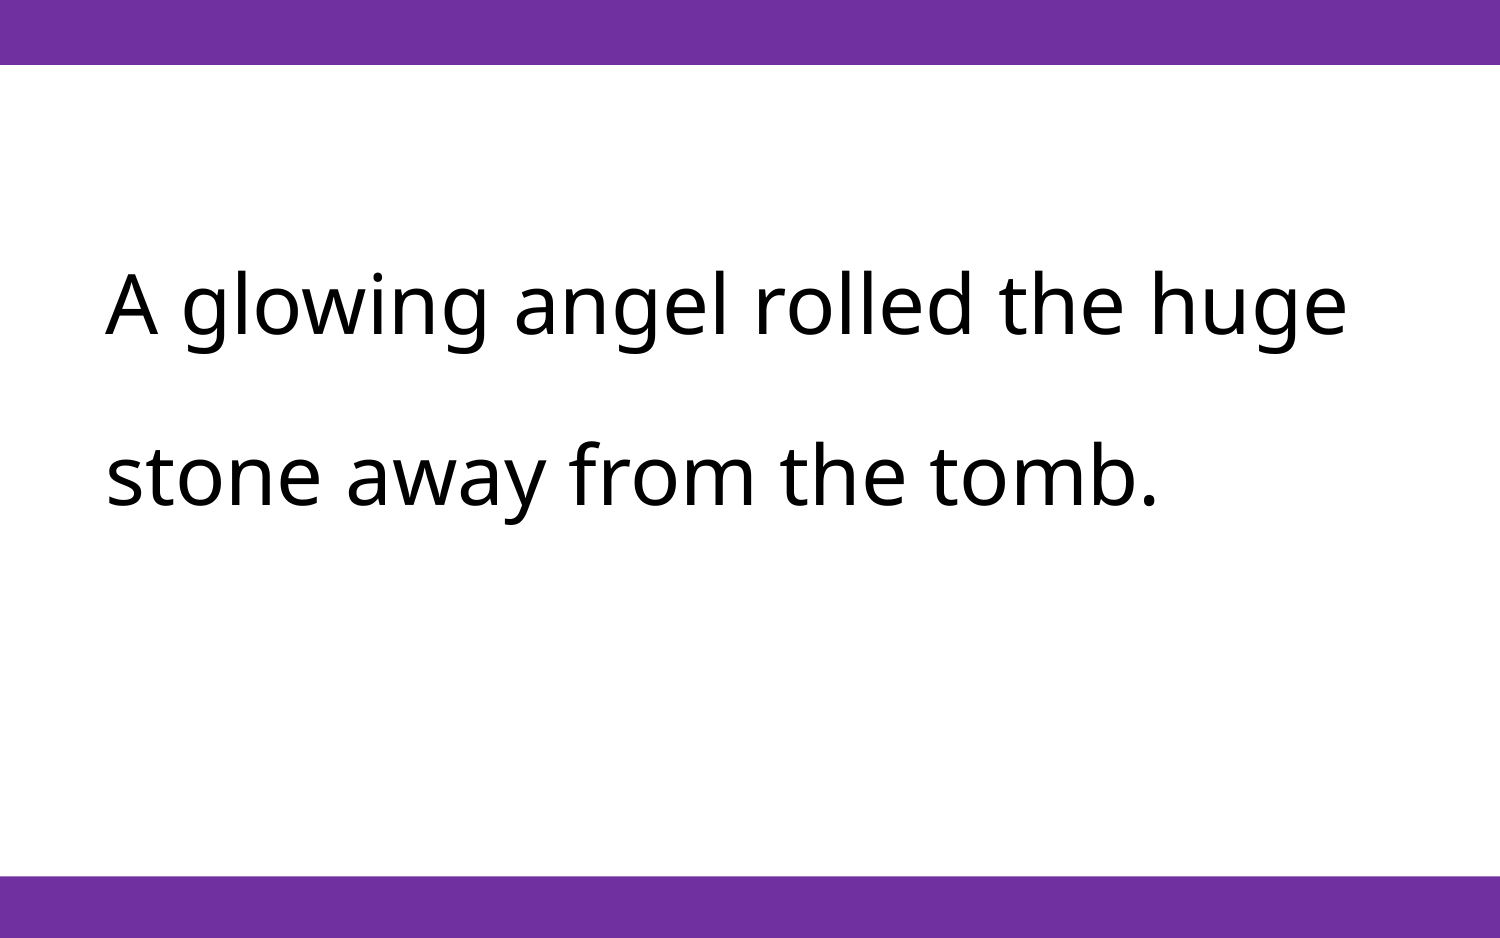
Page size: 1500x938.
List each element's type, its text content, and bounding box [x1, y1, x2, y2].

text_box A glowing angel rolled the huge stone away from the tomb. [94, 195, 1419, 718]
text_box [0, 875, 1500, 938]
text_box [0, 0, 1500, 66]
